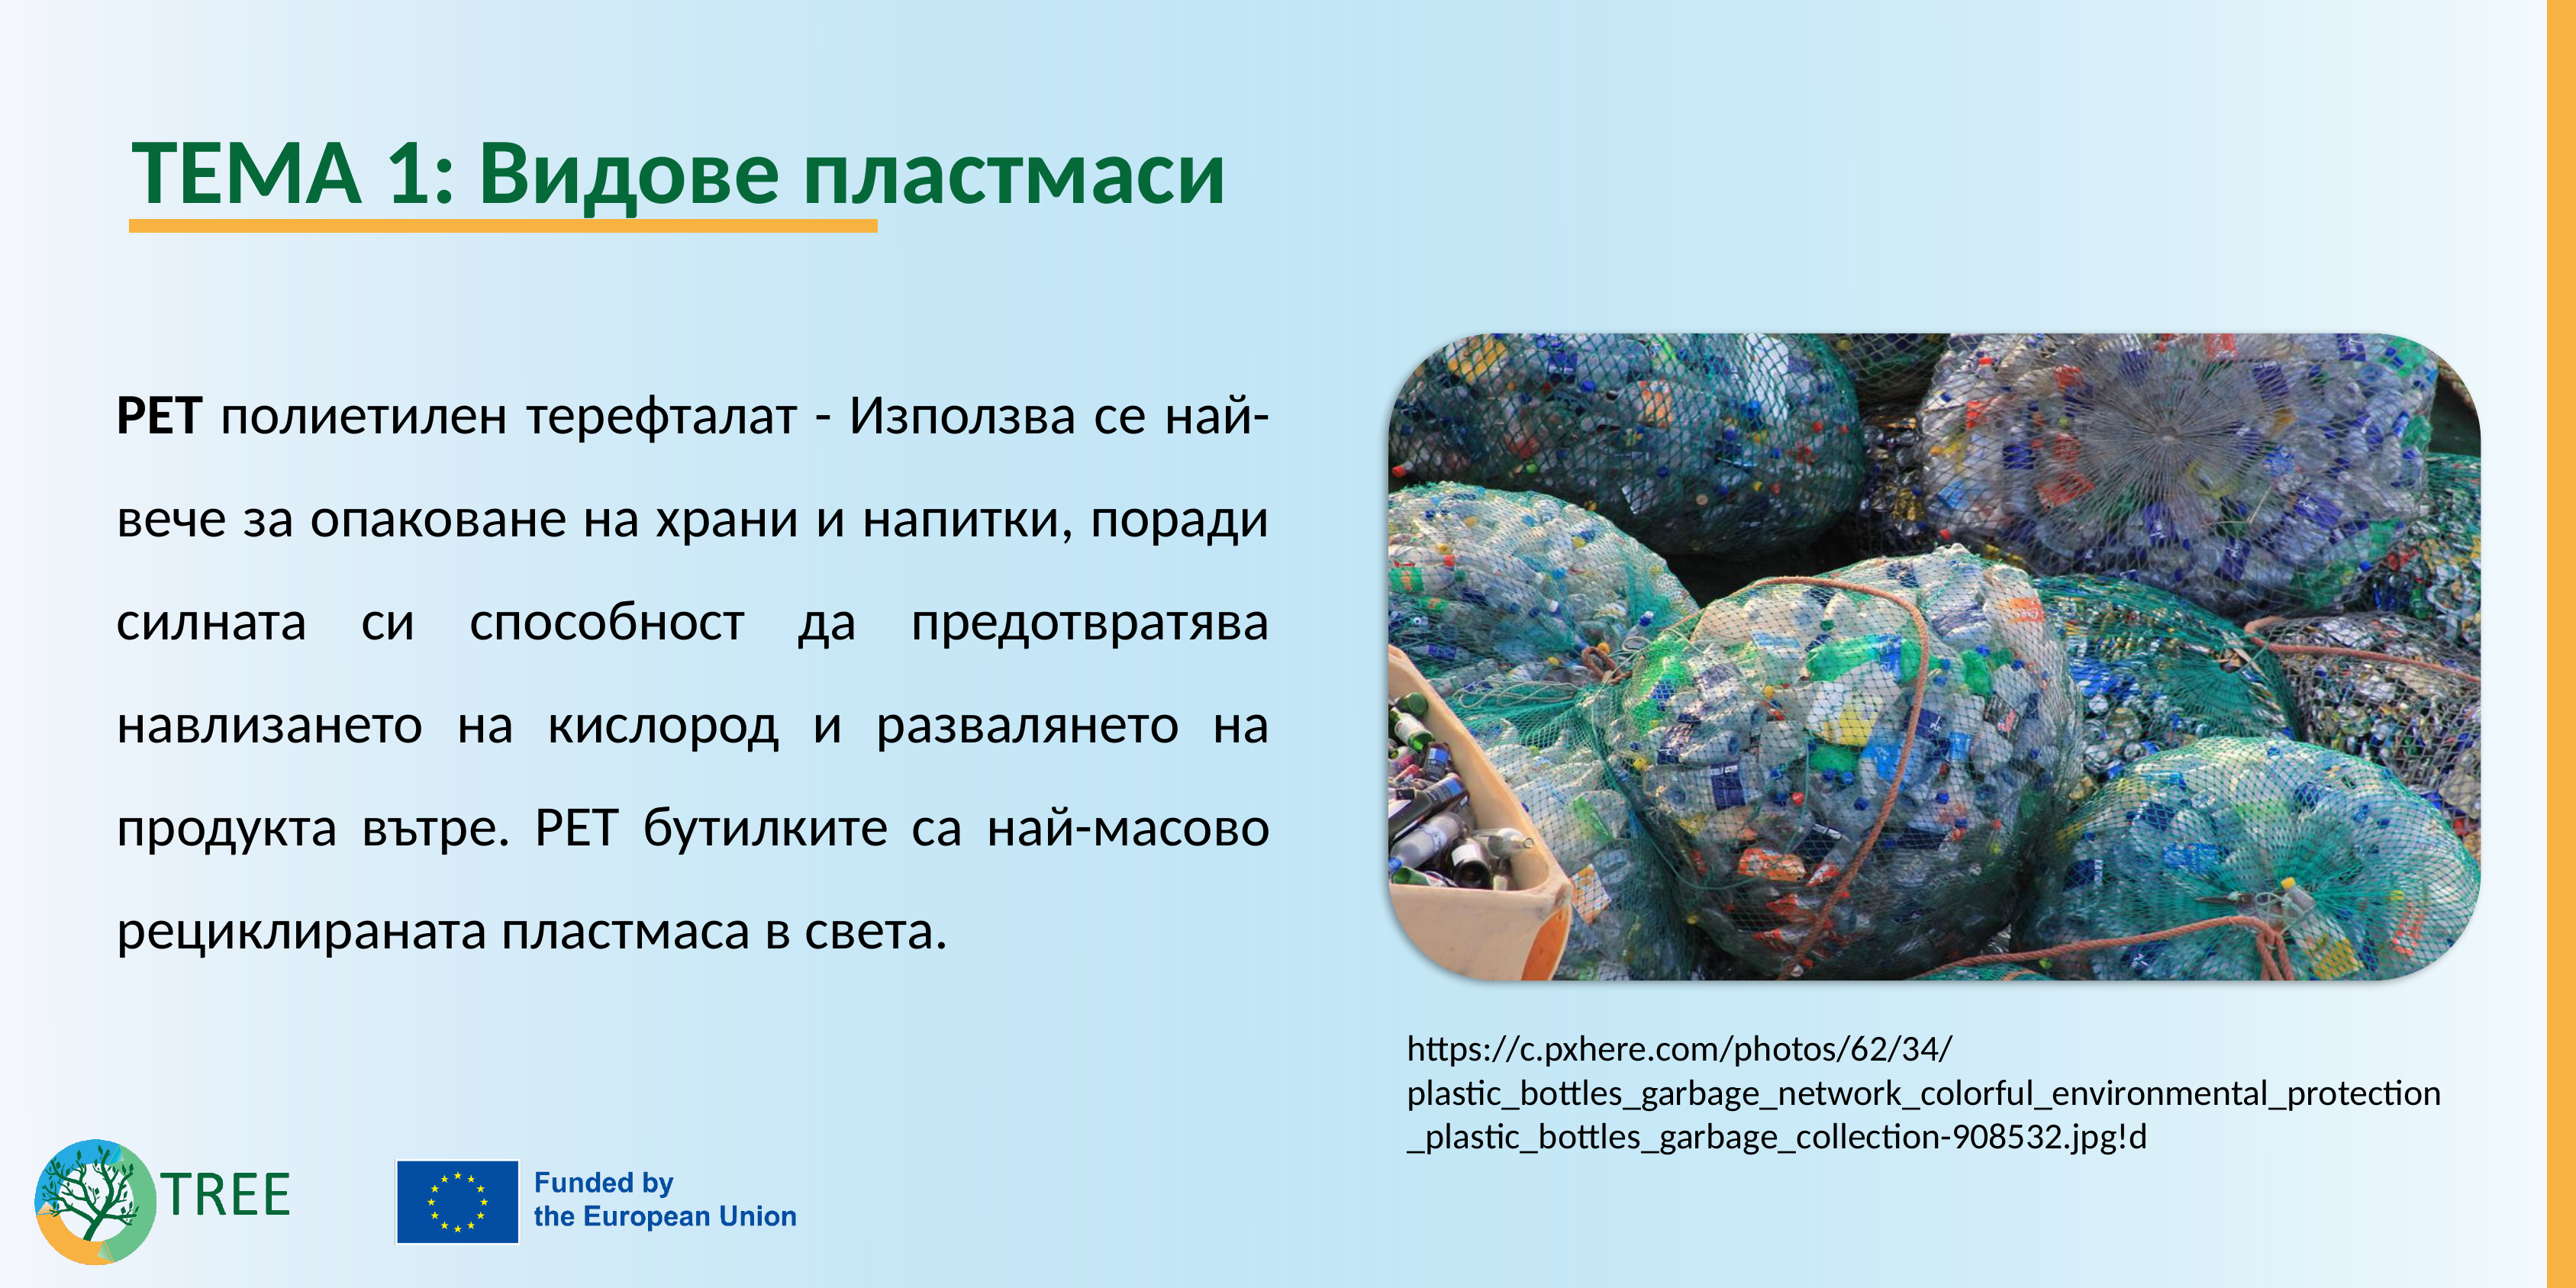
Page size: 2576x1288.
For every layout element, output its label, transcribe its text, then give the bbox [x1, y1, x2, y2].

picture [34, 1139, 289, 1265]
text_box [129, 220, 878, 232]
text_box [2547, 0, 2576, 1288]
text_box ТЕМА 1: Видове пластмаси [113, 100, 2071, 344]
text_box PET полиетилен терефталат - Използва се най-вече за опаковане на храни и напитки, поради силната си способност да предотвратява навлизането на кислород и развалянето на продукта вътре. PET бутилките са най-масово рециклираната пластмаса в света. [98, 333, 1291, 970]
text_box https://c.pxhere.com/photos/62/34/plastic_bottles_garbage_network_colorful_environmental_protection_plastic_bottles_garbage_collection-908532.jpg!d [1388, 1006, 2481, 1175]
picture [1388, 333, 2481, 981]
text_box [0, 0, 2547, 1288]
picture [392, 1156, 827, 1248]
